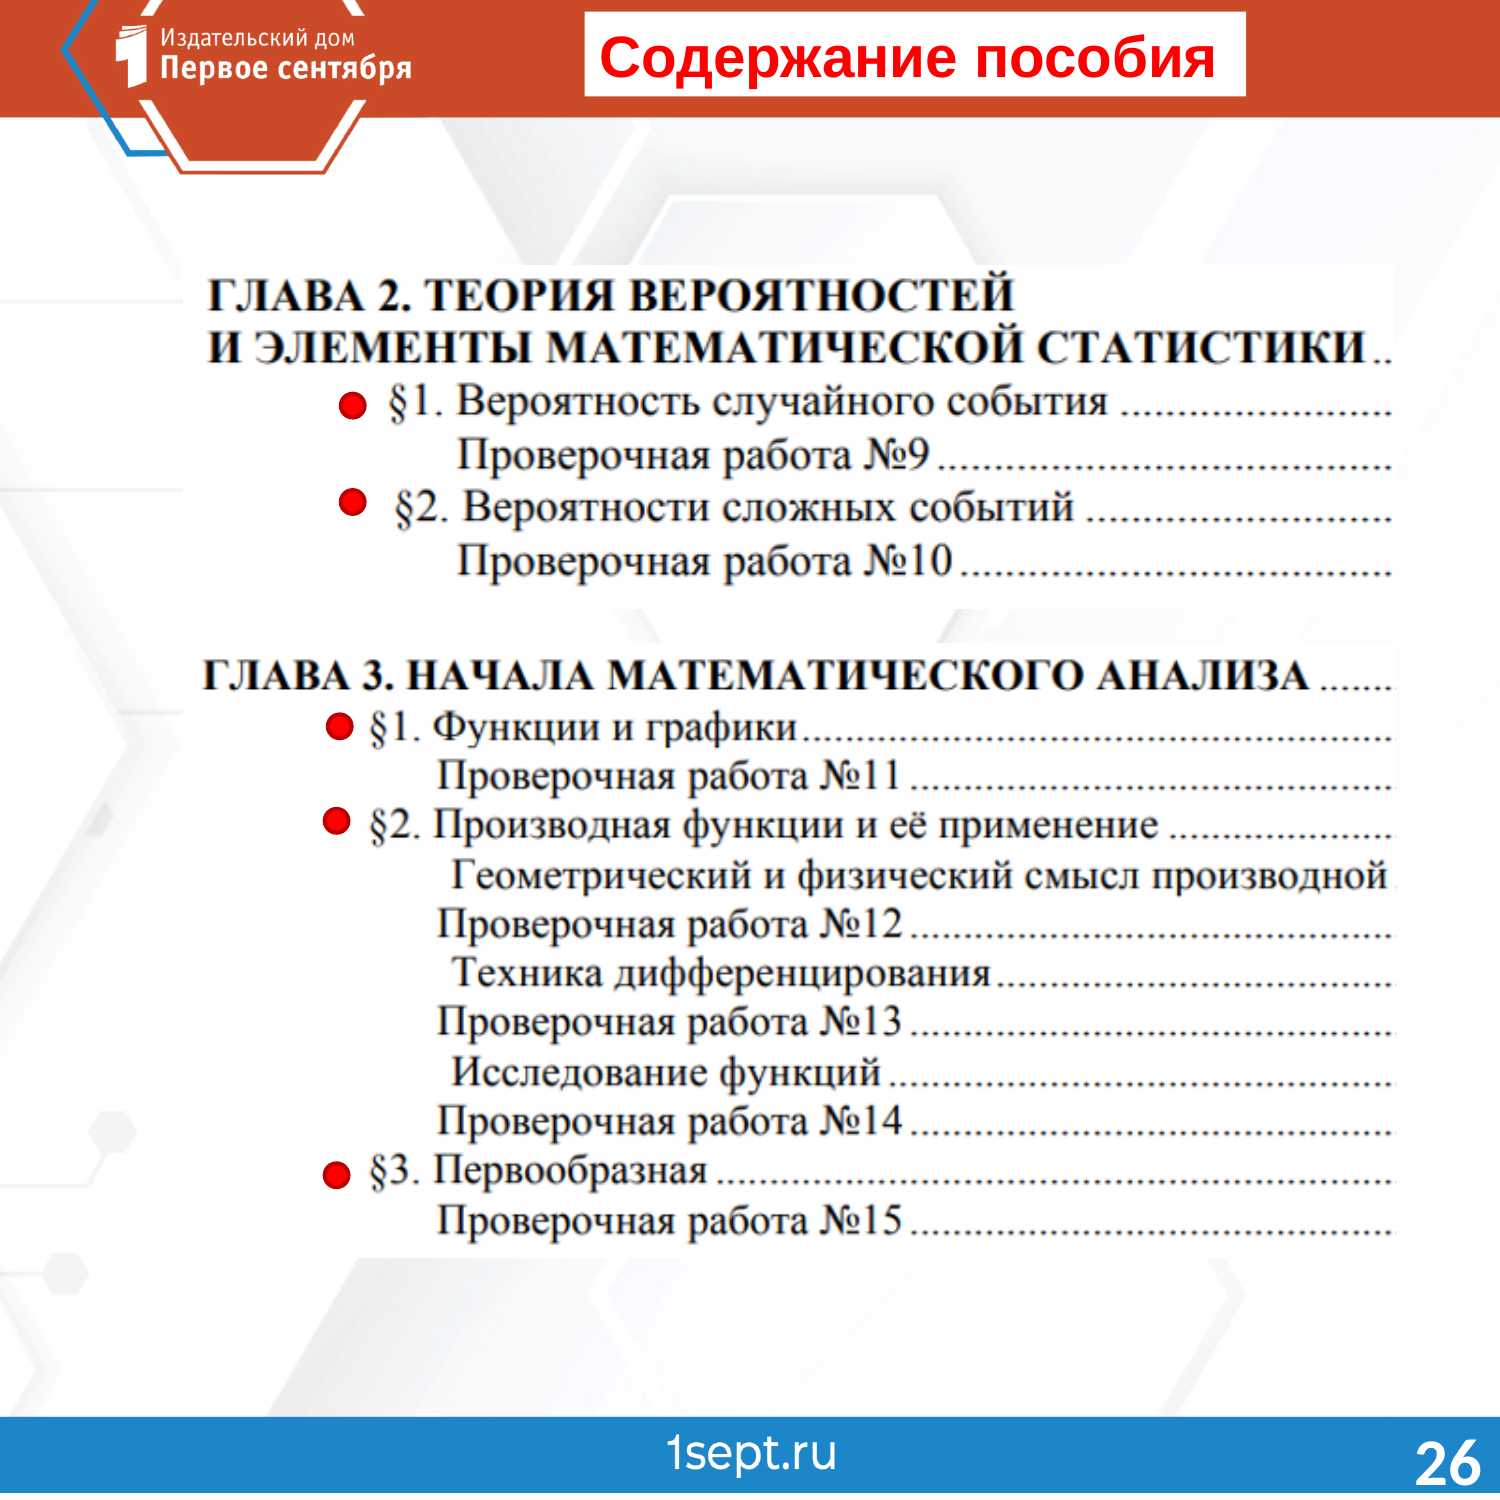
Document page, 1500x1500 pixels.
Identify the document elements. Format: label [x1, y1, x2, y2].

picture [0, 0, 1500, 1493]
text_box [182, 265, 1397, 1259]
